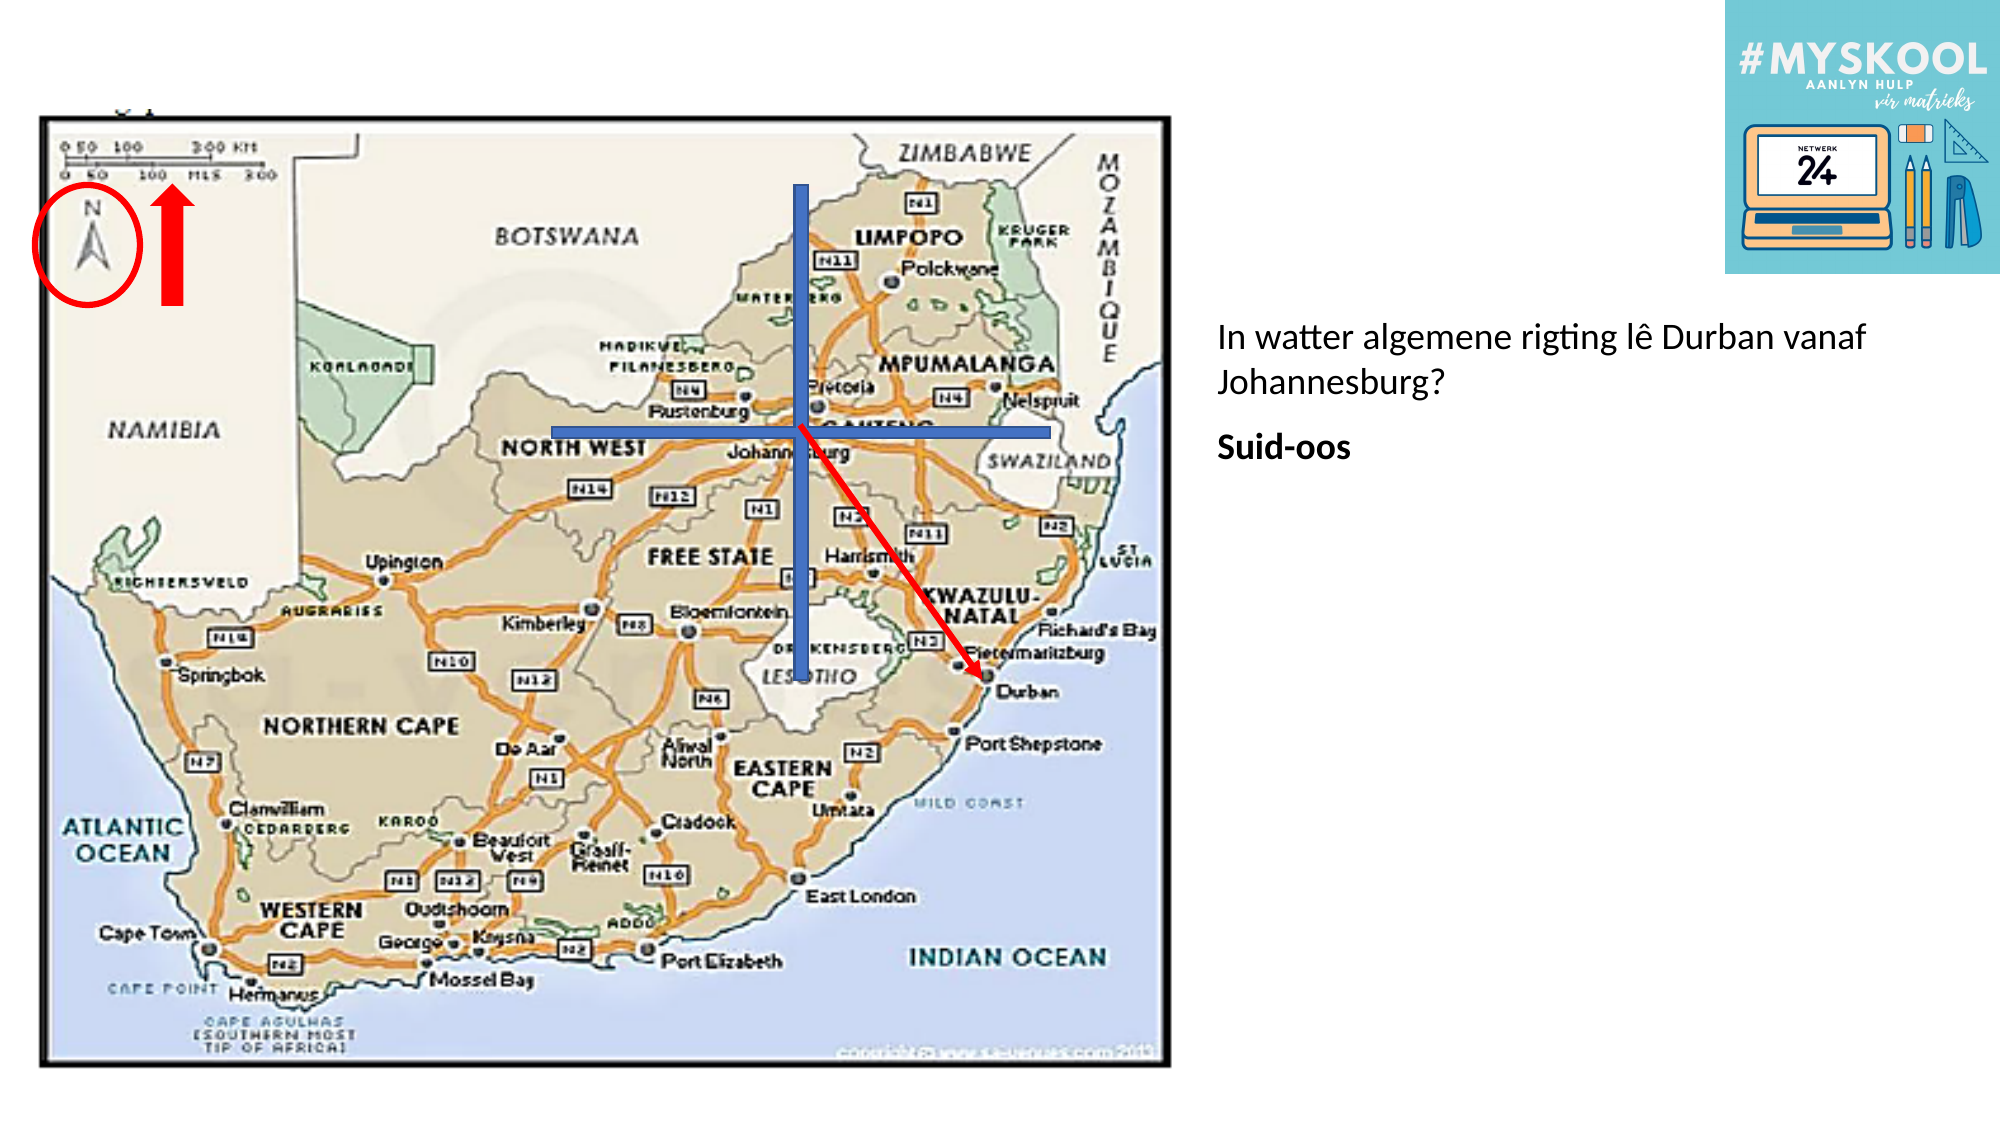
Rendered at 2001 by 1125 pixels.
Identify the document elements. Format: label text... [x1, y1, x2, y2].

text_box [799, 424, 983, 680]
picture [1725, 0, 2000, 274]
text_box In watter algemene rigting lê Durban vanaf Johannesburg? [1202, 304, 1888, 410]
picture [34, 109, 1182, 1076]
text_box Suid-oos [1202, 414, 1393, 475]
